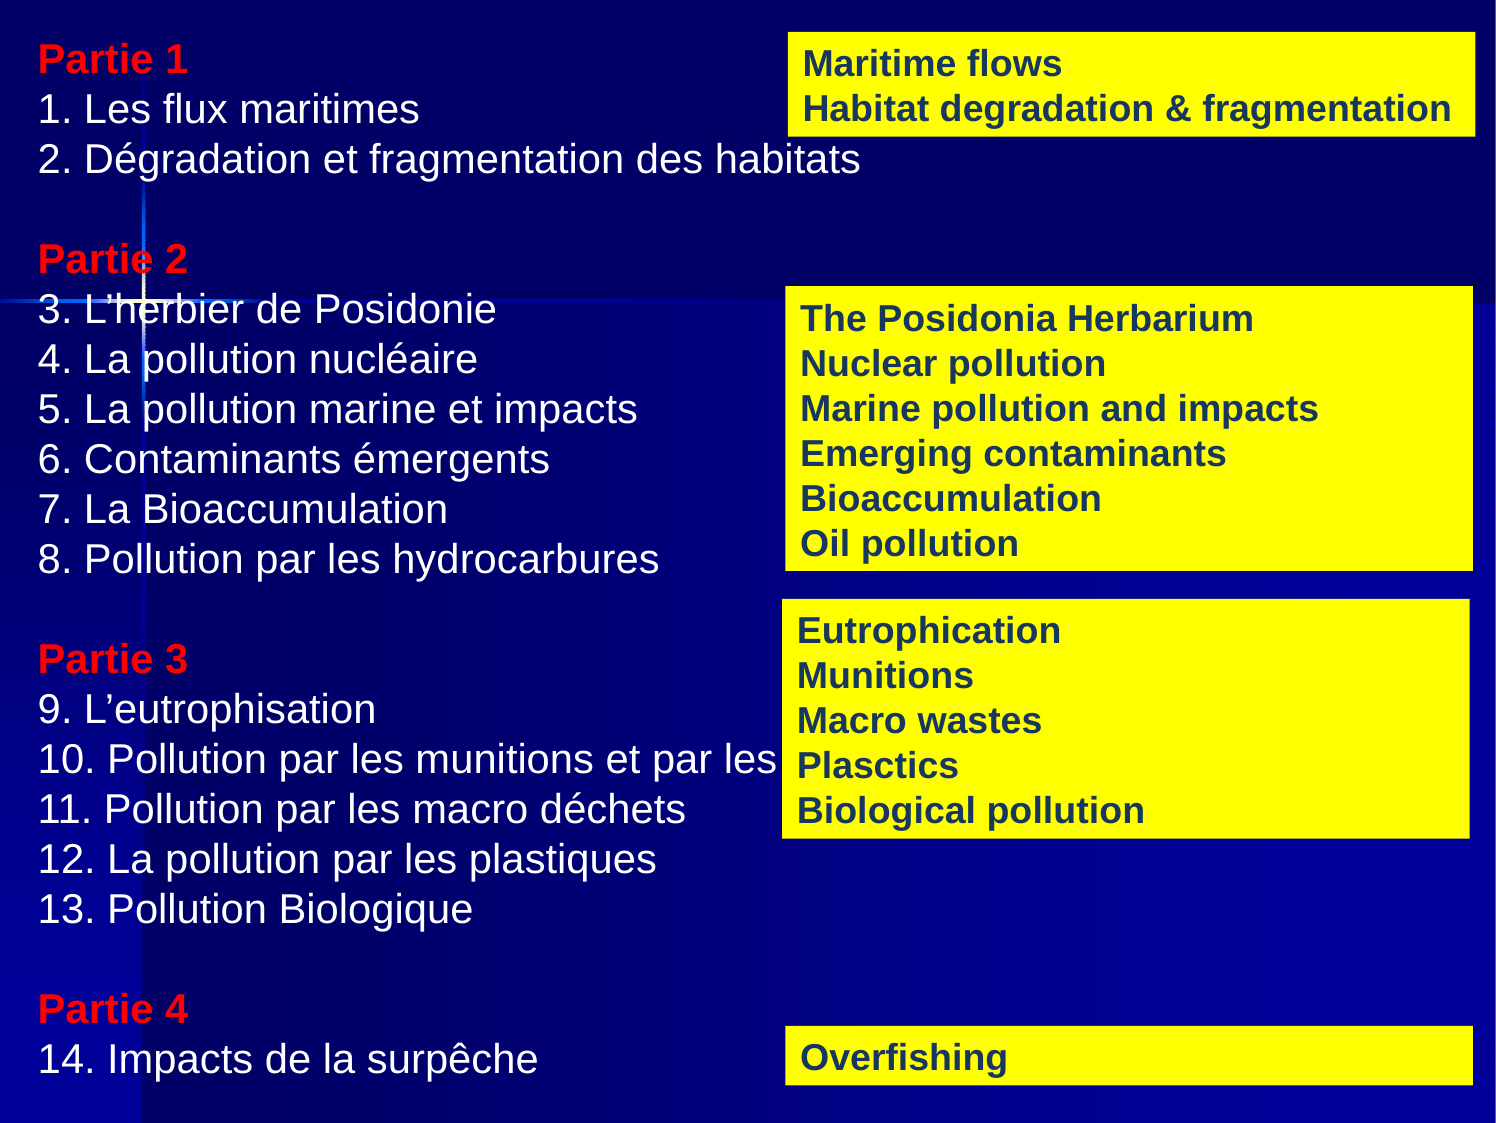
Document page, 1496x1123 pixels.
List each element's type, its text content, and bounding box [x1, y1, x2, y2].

text_box Overfishing [785, 1025, 1473, 1086]
text_box Partie 1 1. Les flux maritimes 2. Dégradation et fragmentation des habitats Partie 2 3. L’herbier de Posidonie 4. La pollution nucléaire 5. La pollution marine et impacts 6. Contaminants émergents 7. La Bioaccumulation 8. Pollution par les hydrocarbures Partie 3 9. L’eutrophisation 10. Pollution par les munitions et par les grands cargos 11. Pollution par les macro déchets 12. La pollution par les plastiques 13. Pollution Biologique Partie 4 14. Impacts de la surpêche [22, 23, 1086, 1090]
text_box Eutrophication Munitions Macro wastes Plasctics Biological pollution [782, 598, 1470, 839]
picture [0, 0, 1496, 1123]
text_box The Posidonia Herbarium Nuclear pollution Marine pollution and impacts Emerging contaminants Bioaccumulation Oil pollution [1086, 286, 1473, 571]
text_box Maritime flows Habitat degradation & fragmentation [787, 31, 1476, 137]
